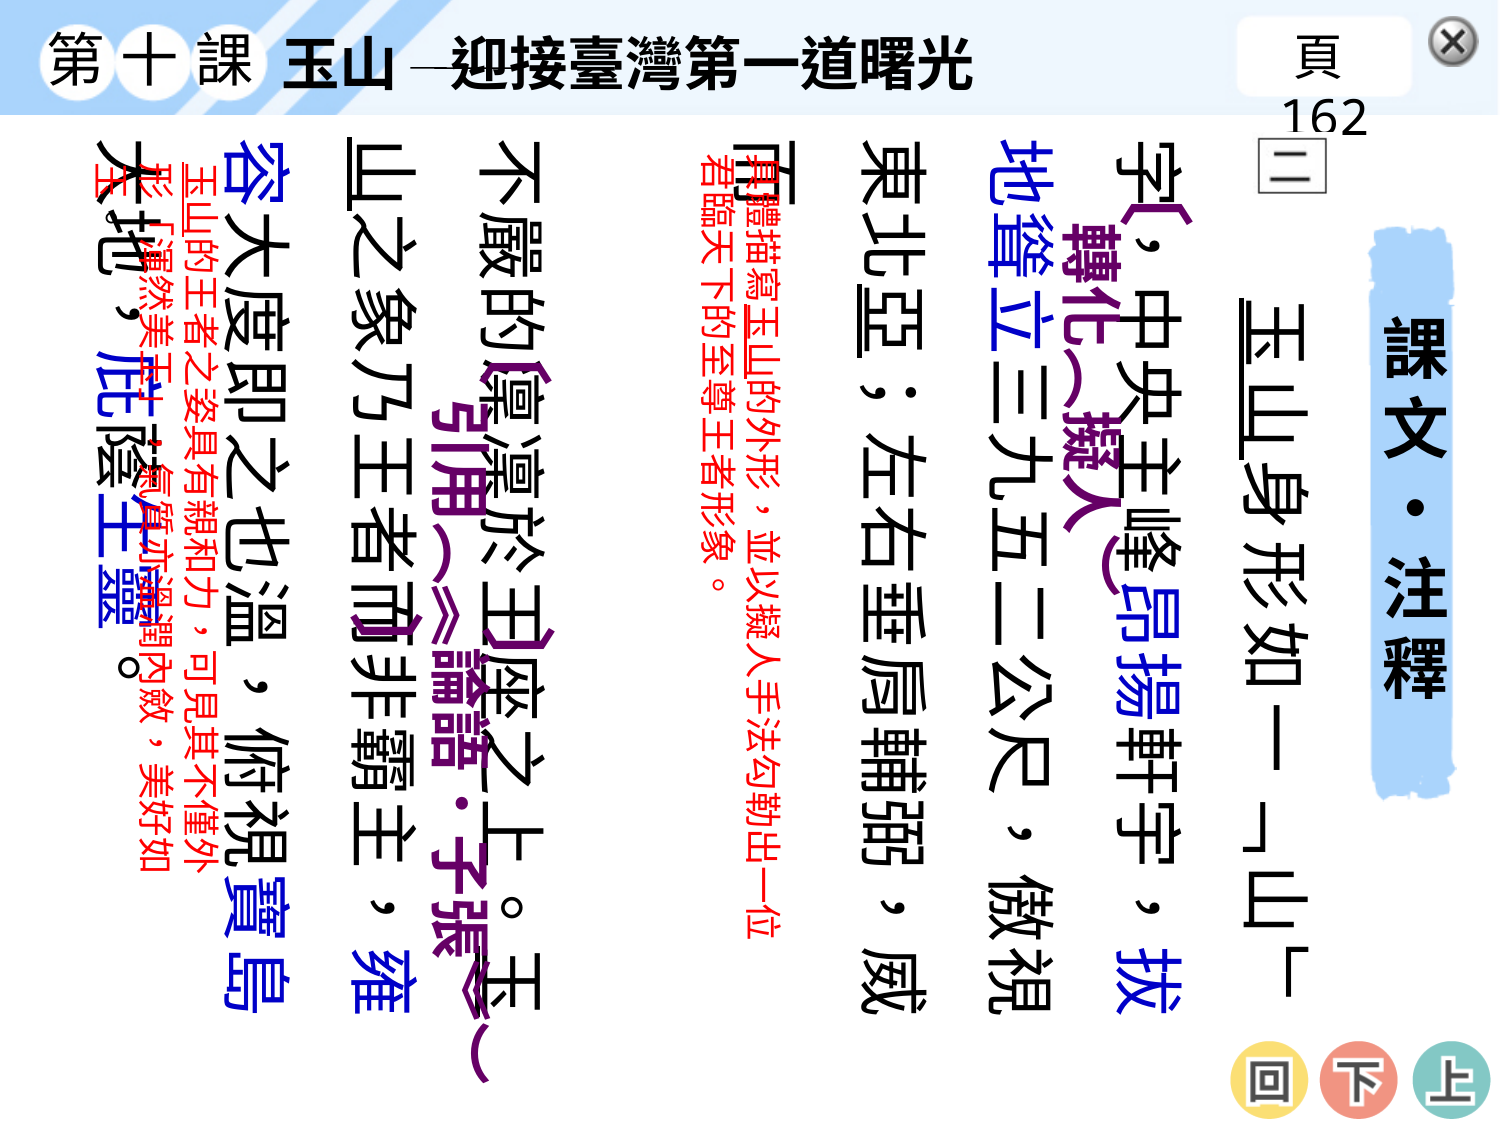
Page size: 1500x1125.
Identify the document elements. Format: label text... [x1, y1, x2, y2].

picture [1230, 1041, 1309, 1119]
text_box 引用︵︽論語．子張︾︶ [422, 712, 498, 1123]
text_box 頁162 [1242, 17, 1406, 153]
picture [1370, 225, 1457, 802]
text_box 玉山身形如一﹁山﹂字，中央主峰昂揚軒宇，拔地聳立三九五二公尺，傲視東北亞；左右垂肩輔弼，威而 不嚴的凜凜於王座之上。玉山之象乃王者而非霸主，雍容大度即之也溫，俯視寶島大地，庇蔭生靈。 [683, 122, 1370, 1032]
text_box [334, 135, 1237, 703]
picture [1252, 132, 1335, 205]
text_box 玉山的王者之姿具有親和力，可見其不僅外形「渾然美玉」，氣質亦溫潤內斂，美好如玉。 [50, 147, 233, 916]
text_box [463, 295, 600, 717]
picture [1319, 1041, 1398, 1119]
text_box 具體描寫玉山的外形，並以擬人手法勾勒出一位君臨天下的至尊王者形象。 [673, 712, 795, 981]
picture [0, 0, 1500, 115]
picture [1412, 1041, 1491, 1119]
